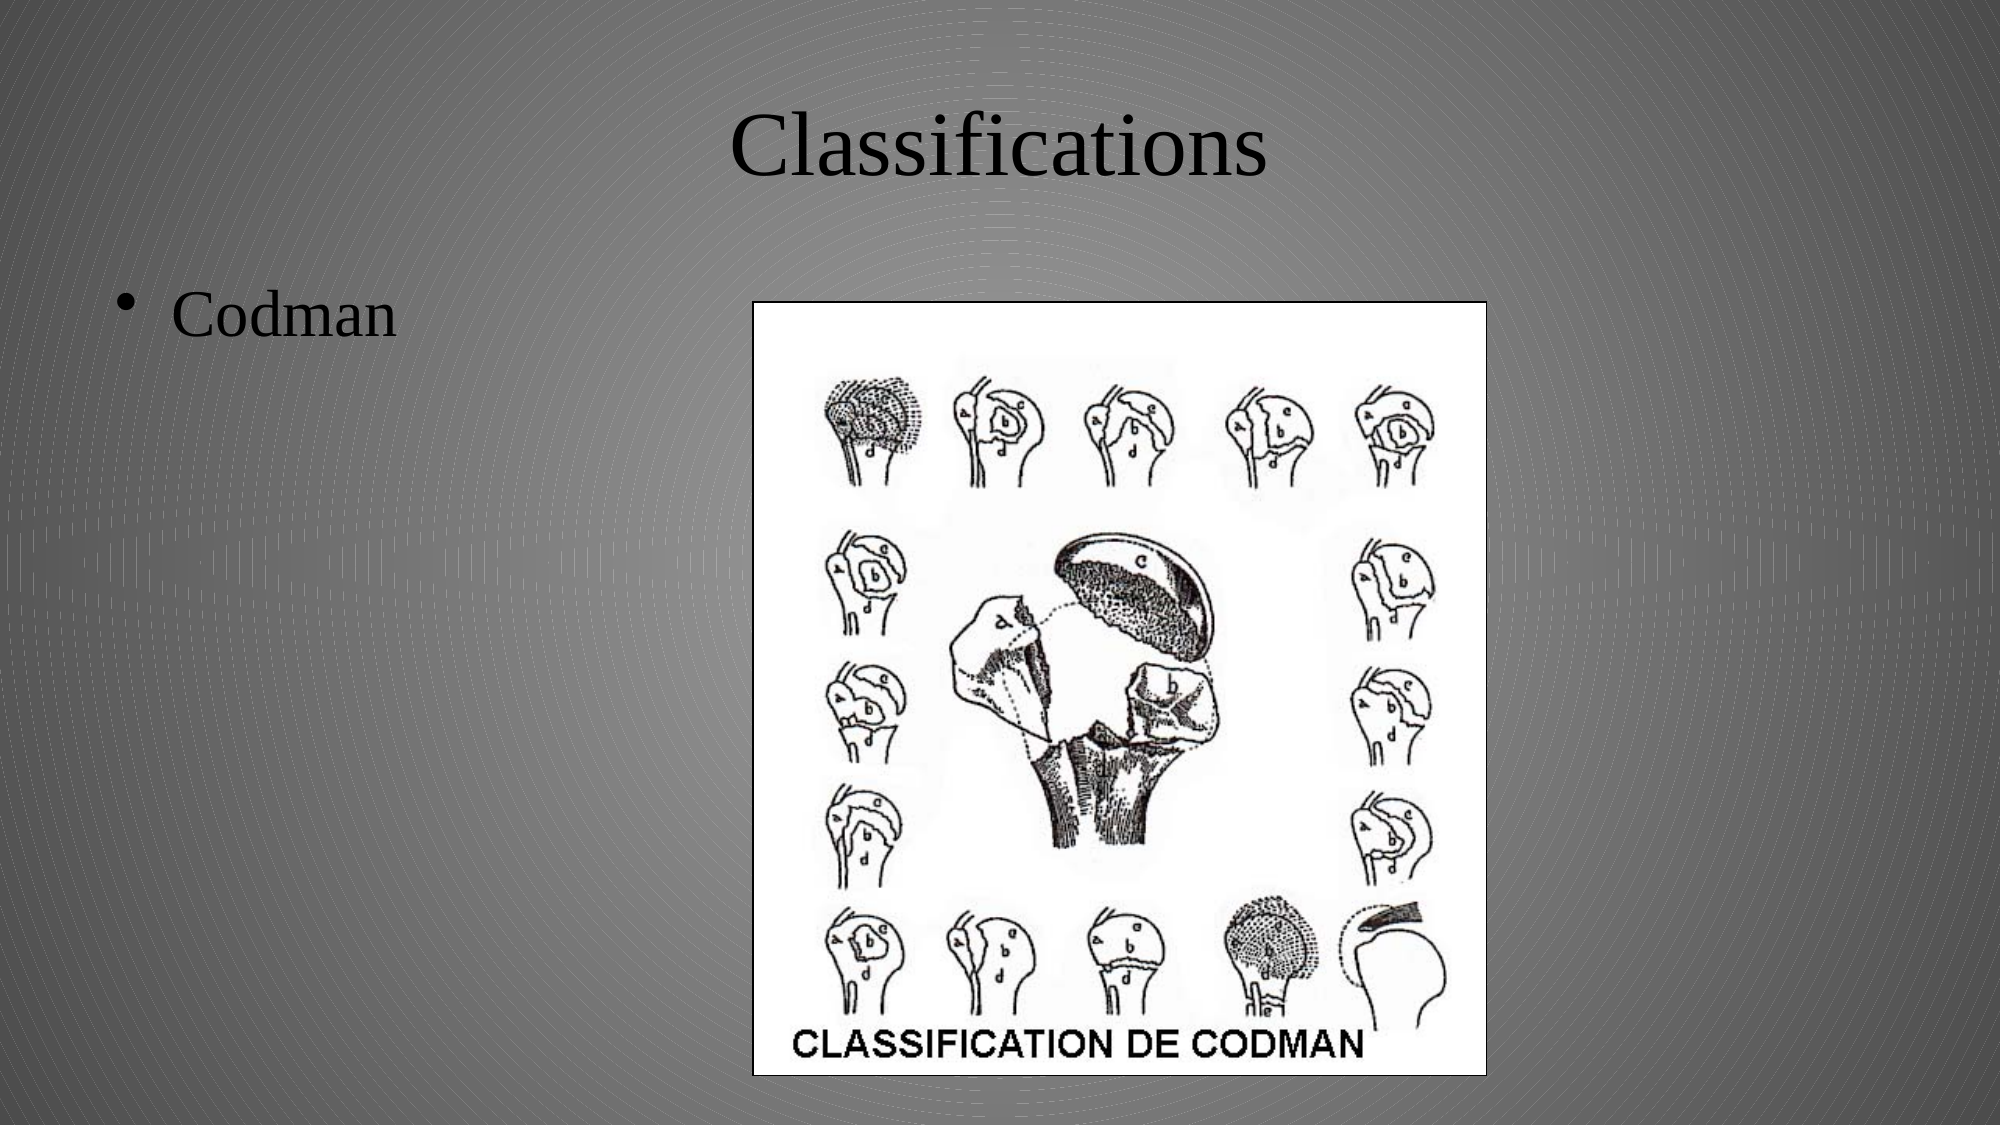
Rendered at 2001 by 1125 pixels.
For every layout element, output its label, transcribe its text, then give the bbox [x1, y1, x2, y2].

list Codman [99, 262, 1901, 1006]
picture [753, 302, 1486, 1076]
title Classifications [99, 44, 1901, 233]
